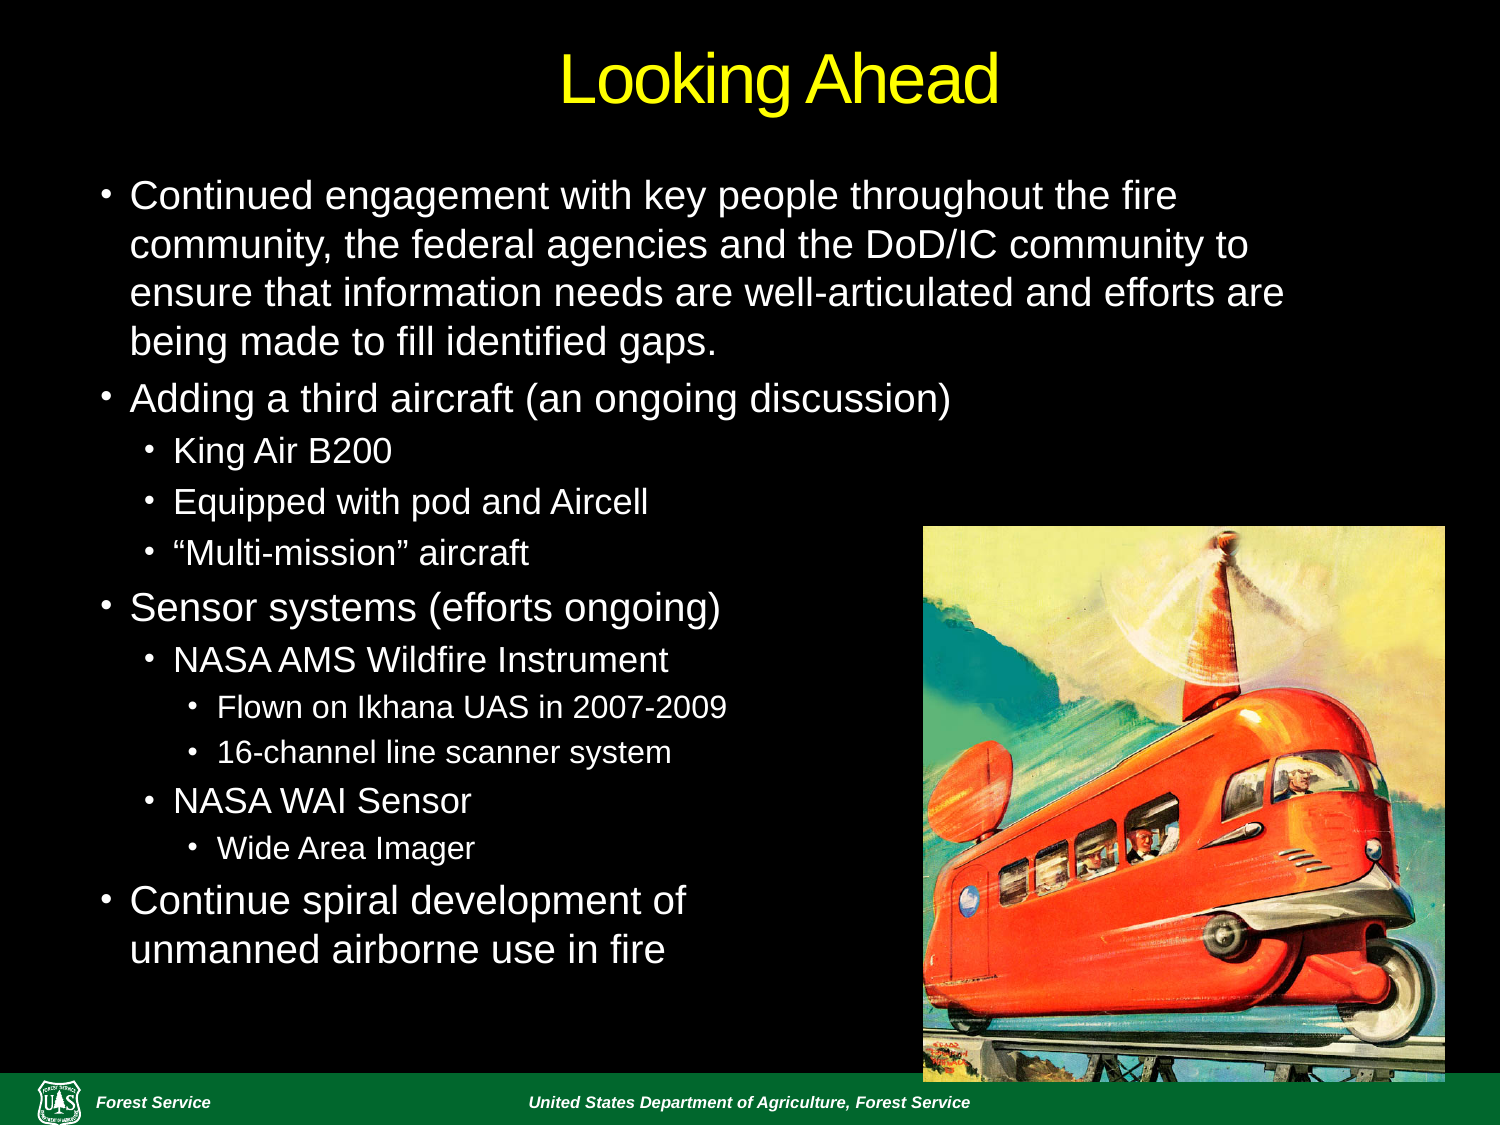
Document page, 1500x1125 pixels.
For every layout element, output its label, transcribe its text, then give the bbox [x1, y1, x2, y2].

list Continued engagement with key people throughout the fire community, the federal agencies and the DoD/IC community to ensure that information needs are well-articulated and efforts are being made to fill identified gaps. Adding a third aircraft (an ongoing discussion) King Air B200 Equipped with pod and Aircell “Multi-mission” aircraft Sensor systems (efforts ongoing) NASA AMS Wildfire Instrument Flown on Ikhana UAS in 2007-2009 16-channel line scanner system NASA WAI Sensor Wide Area Imager Continue spiral development of unmanned airborne use in fire [85, 161, 1348, 980]
picture [922, 526, 1445, 1082]
title Looking Ahead [130, 24, 1431, 125]
